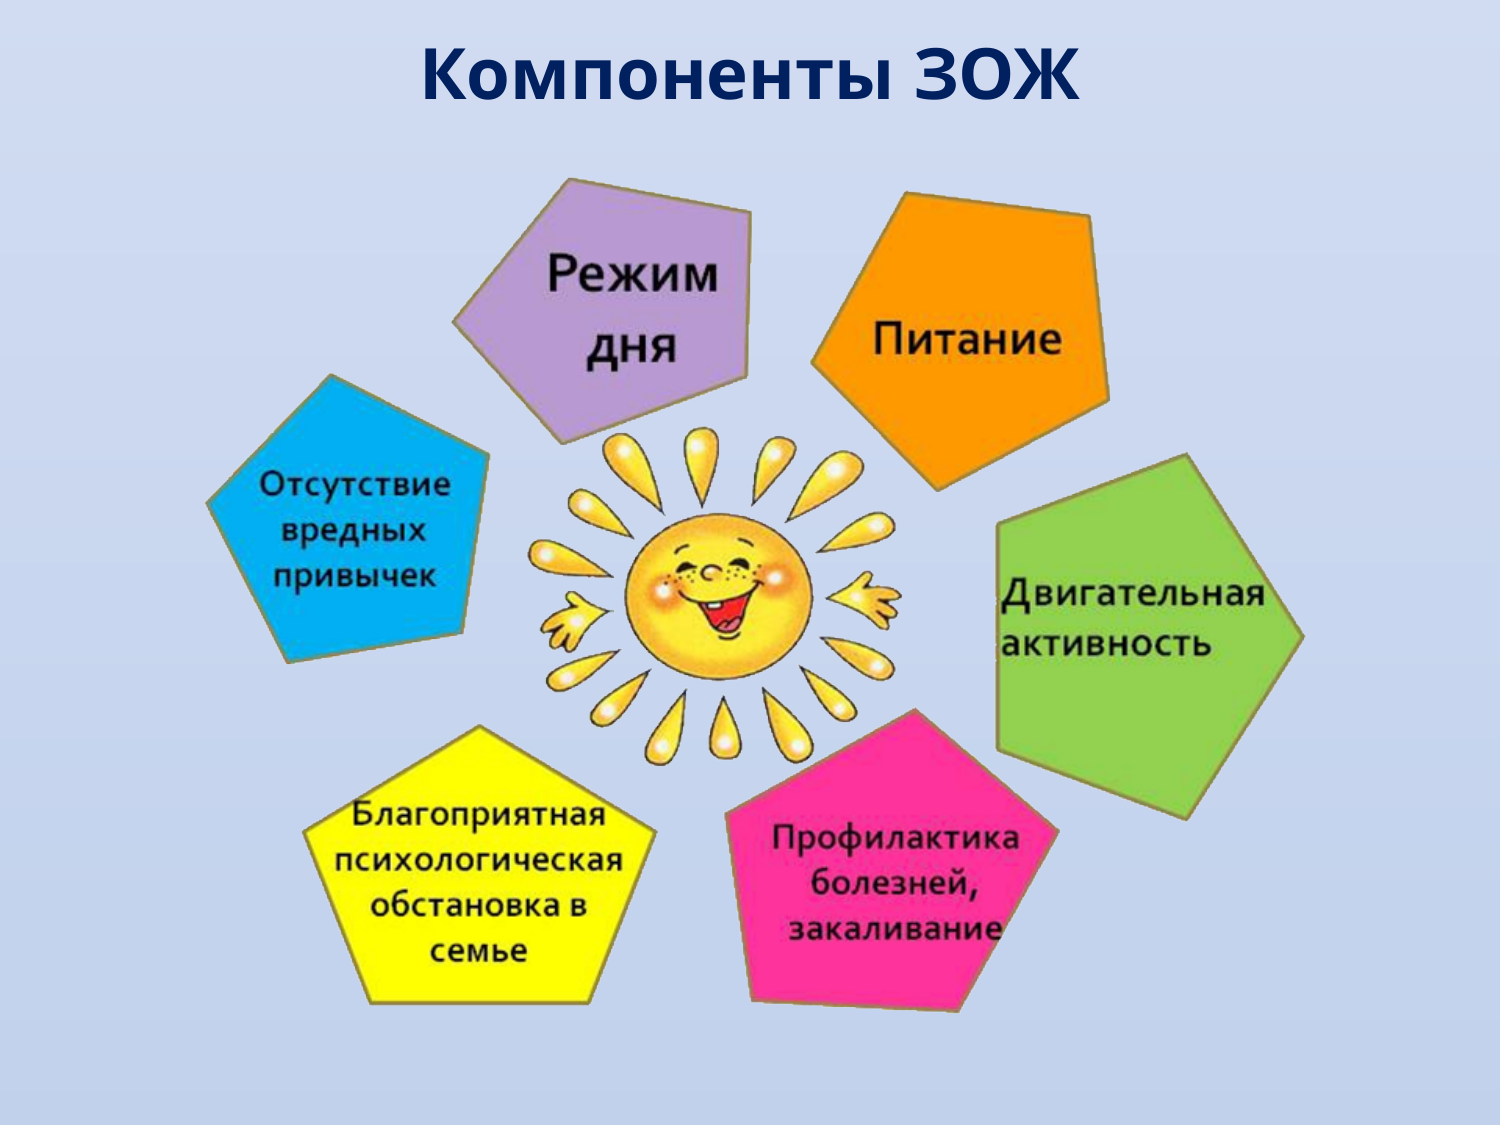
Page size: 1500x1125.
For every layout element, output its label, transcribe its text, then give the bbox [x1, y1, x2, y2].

picture [161, 148, 1339, 1042]
title Компоненты ЗОЖ [29, 19, 1471, 124]
